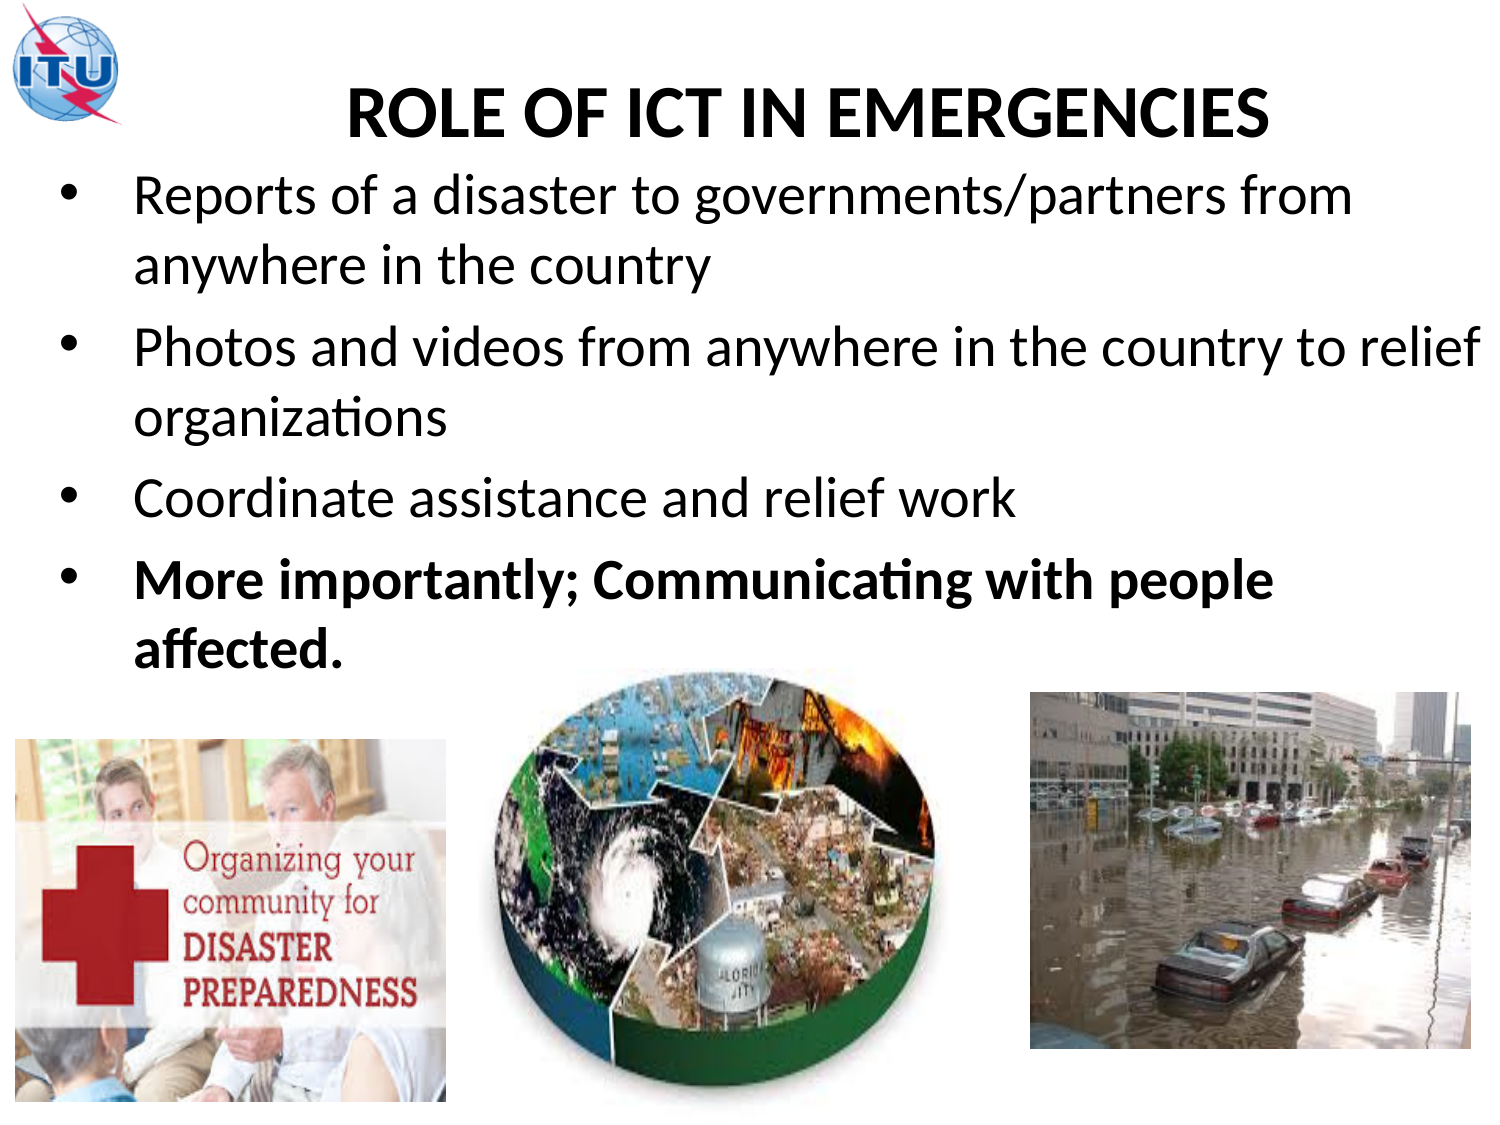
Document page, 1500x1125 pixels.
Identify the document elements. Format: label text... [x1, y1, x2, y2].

text_box Reports of a disaster to governments/partners from anywhere in the country Photos and videos from anywhere in the country to relief organizations Coordinate assistance and relief work More importantly; Communicating with people affected. [0, 148, 1500, 1102]
picture [15, 739, 446, 1102]
picture [1030, 692, 1471, 1049]
picture [477, 668, 949, 1125]
text_box ROLE OF ICT IN EMERGENCIES [180, 40, 1438, 148]
picture [4, 0, 127, 127]
